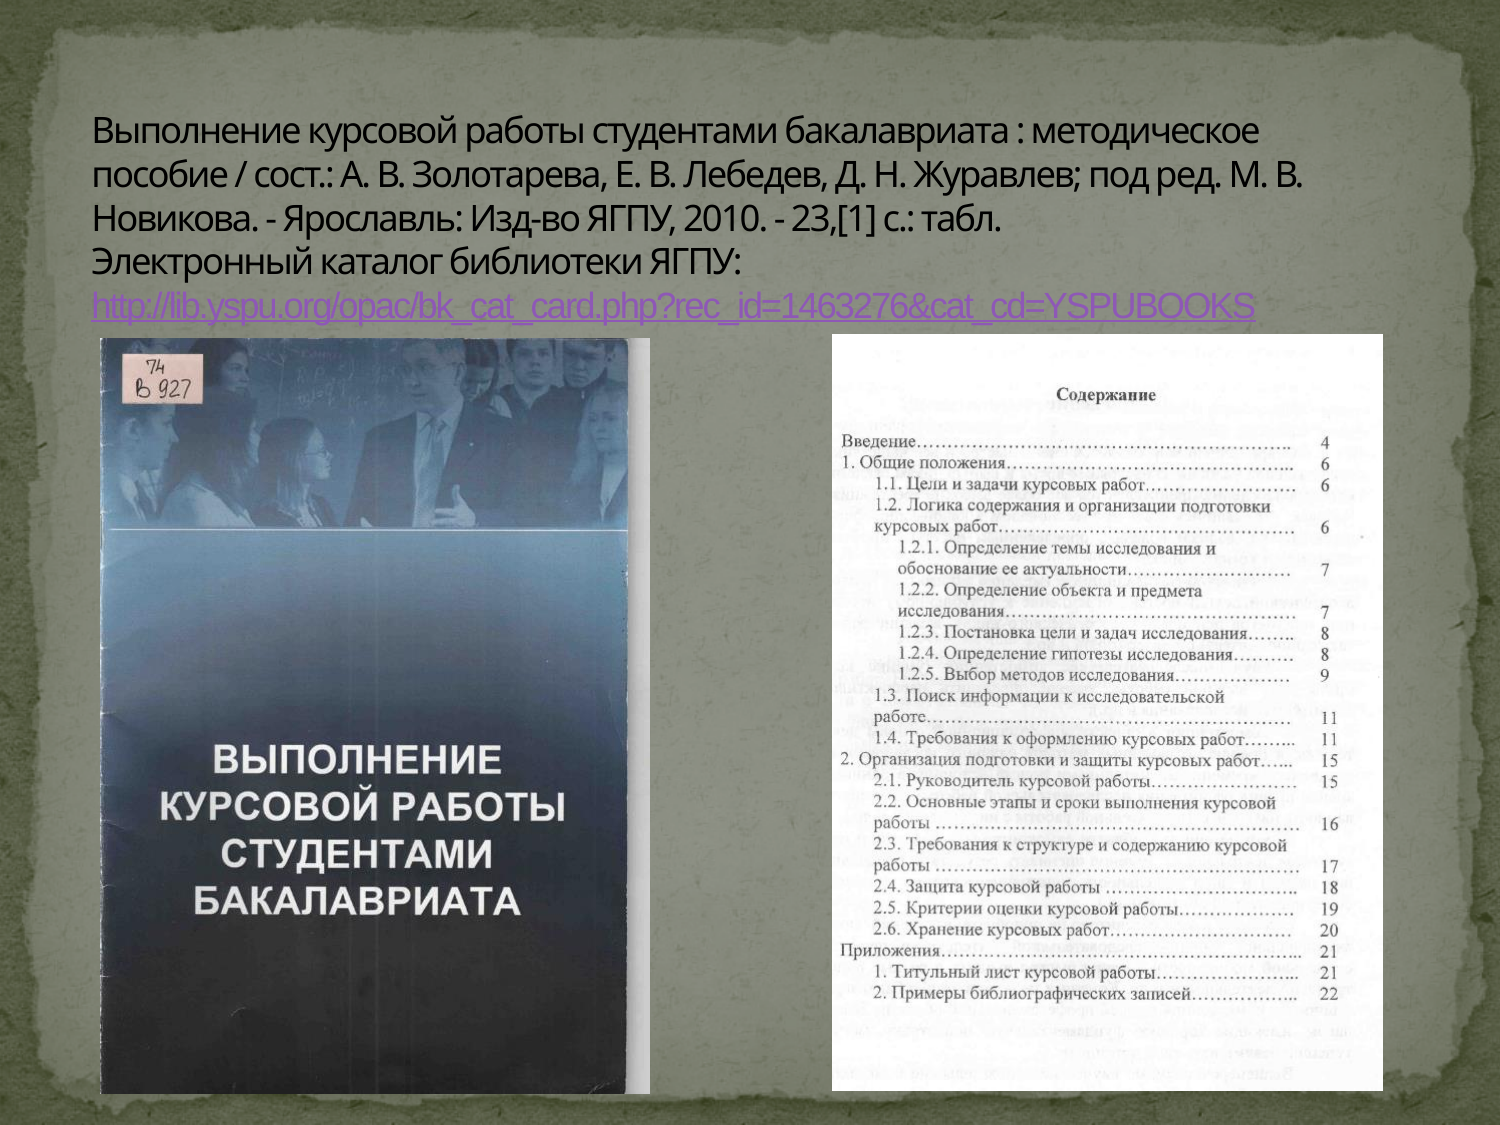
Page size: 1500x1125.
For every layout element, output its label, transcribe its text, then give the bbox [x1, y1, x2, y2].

title Выполнение курсовой работы студентами бакалавриата : методическое пособие / сост.: А. В. Золотарева, Е. В. Лебедев, Д. Н. Журавлев; под ред. М. В. Новикова. - Ярославль: Изд-во ЯГПУ, 2010. - 23,[1] с.: табл. Электронный каталог библиотеки ЯГПУ: http://lib.yspu.org/opac/bk_cat_card.php?rec_id=1463276&cat_cd=YSPUBOOKS [76, 30, 1427, 334]
picture [100, 338, 650, 1095]
picture [832, 334, 1383, 1091]
